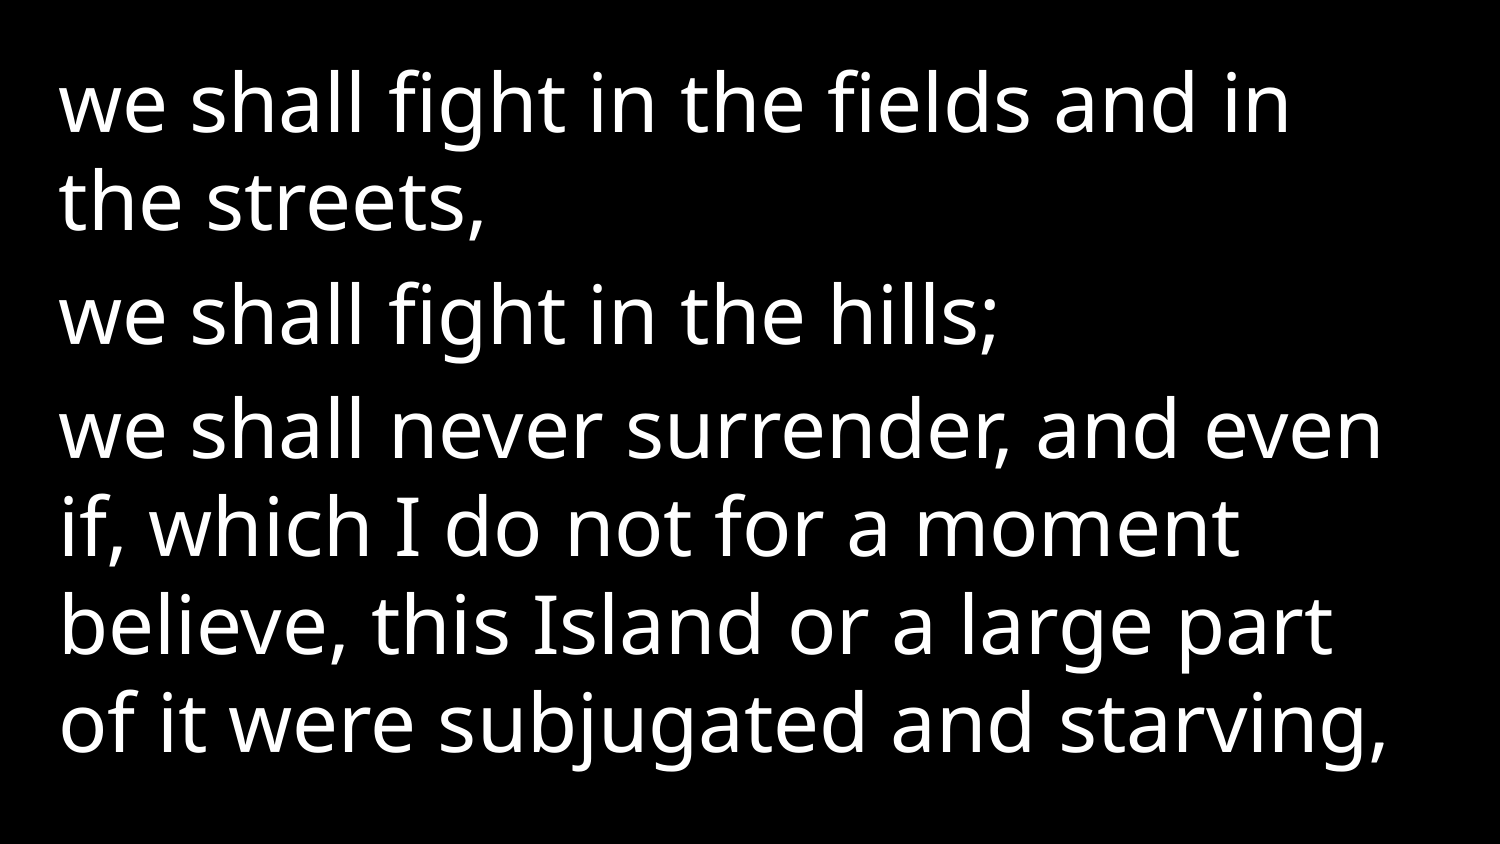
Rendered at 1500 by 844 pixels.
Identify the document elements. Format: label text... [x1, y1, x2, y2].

list we shall fight in the fields and in the streets, we shall fight in the hills; we shall never surrender, and even if, which I do not for a moment believe, this Island or a large part of it were subjugated and starving, [50, 46, 1425, 810]
